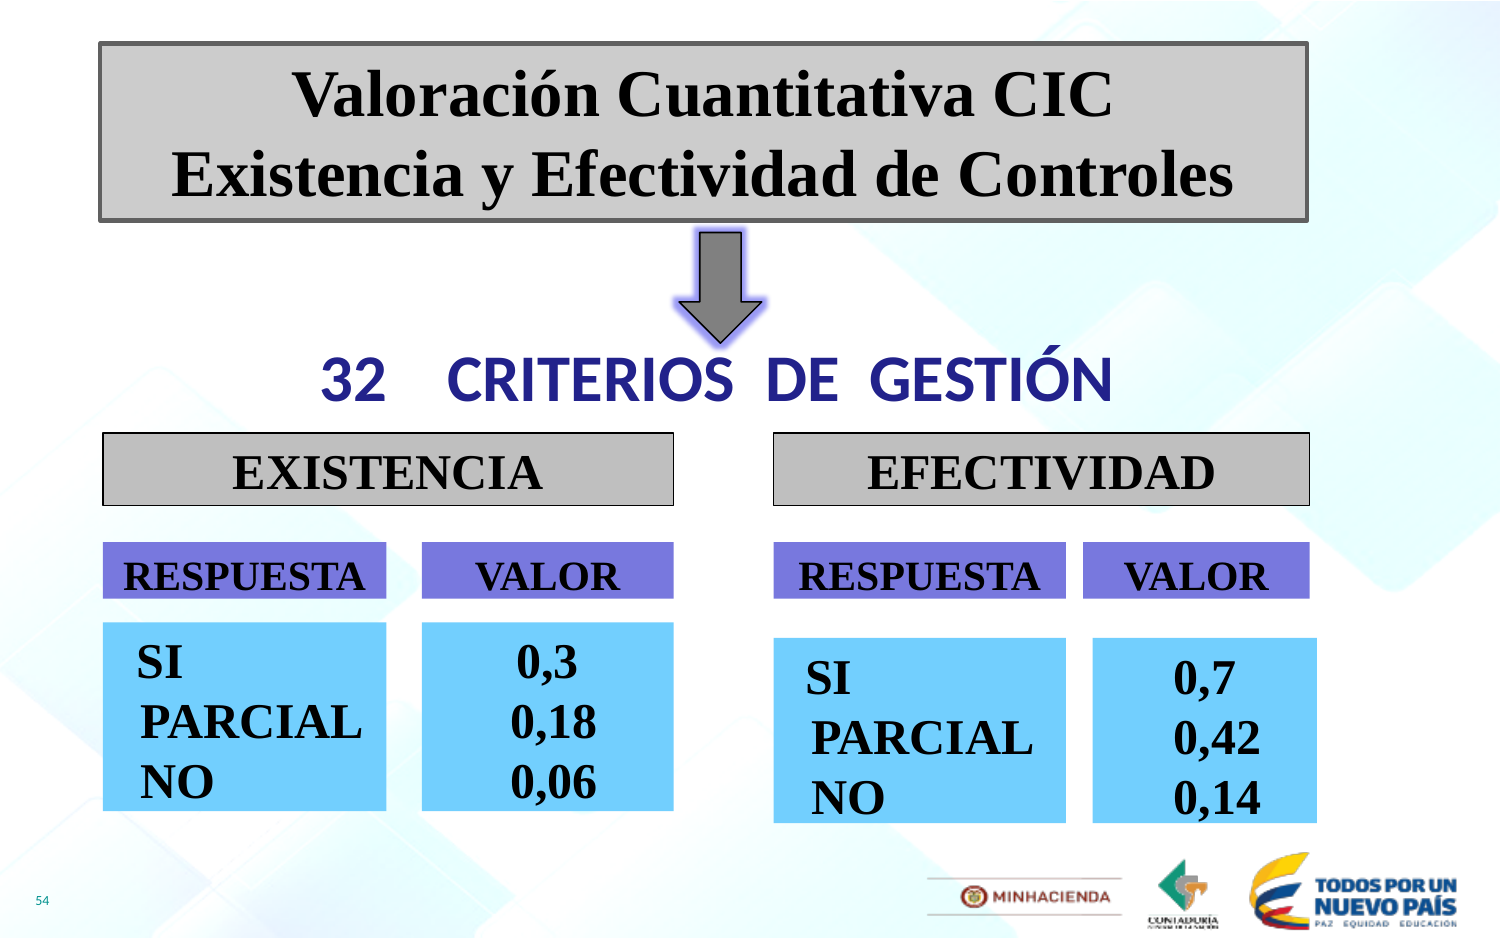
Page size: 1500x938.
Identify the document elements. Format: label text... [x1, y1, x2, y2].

text_box VALOR [421, 542, 674, 599]
text_box 0,3 0,18 0,06 [421, 622, 674, 812]
text_box Valoración Cuantitativa CIC Existencia y Efectividad de Controles [98, 41, 1309, 223]
picture [918, 845, 1129, 938]
picture [1239, 845, 1466, 938]
picture [1146, 857, 1220, 937]
slide_number 54 [20, 883, 334, 929]
text_box 0,7 0,42 0,14 [1092, 637, 1317, 824]
text_box SI PARCIAL NO [773, 637, 1066, 824]
text_box RESPUESTA [773, 542, 1066, 599]
text_box VALOR [1083, 542, 1310, 599]
text_box [679, 232, 762, 344]
text_box EFECTIVIDAD [773, 433, 1310, 506]
text_box RESPUESTA [102, 542, 387, 599]
text_box SI PARCIAL NO [102, 622, 387, 812]
text_box 32 CRITERIOS DE GESTIÓN [150, 326, 1300, 422]
text_box EXISTENCIA [102, 433, 674, 506]
